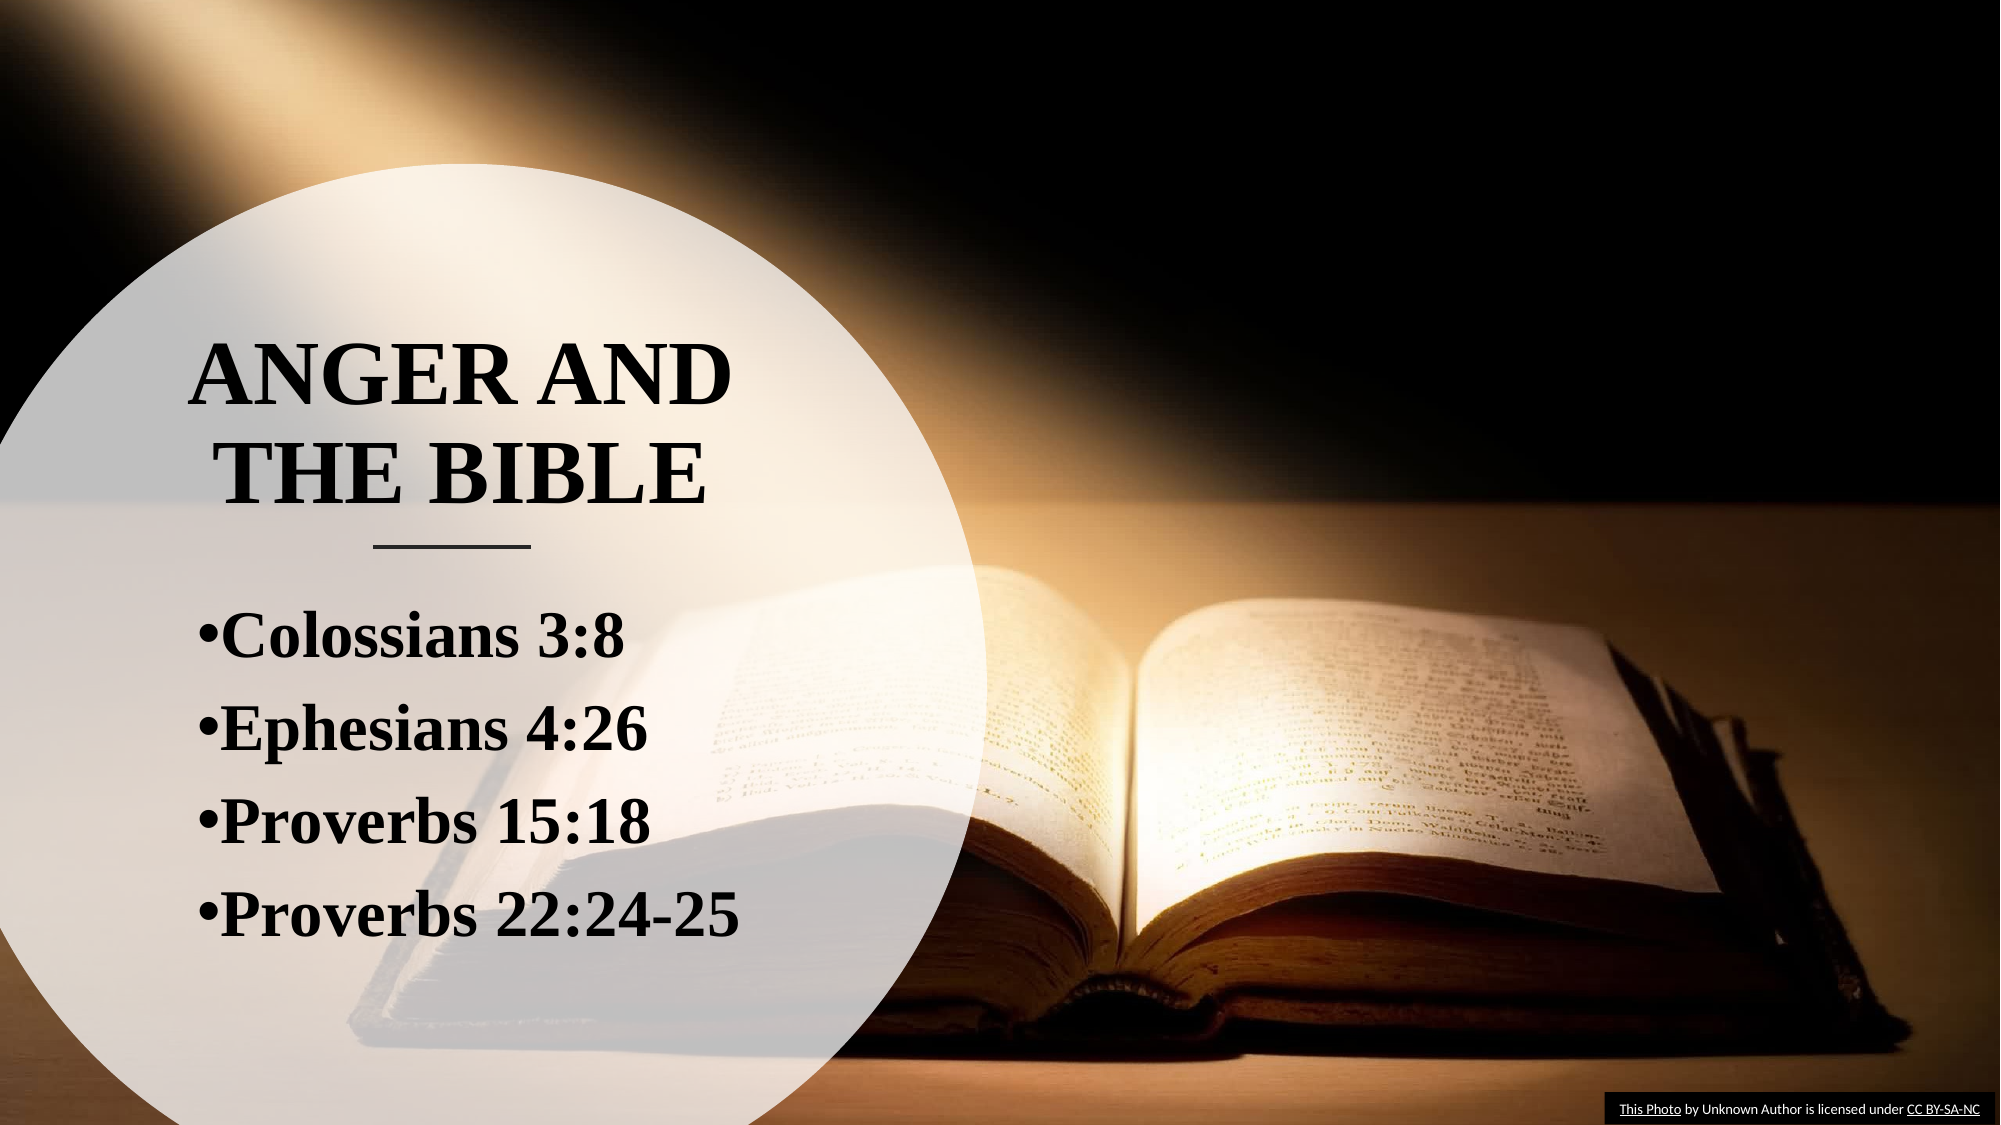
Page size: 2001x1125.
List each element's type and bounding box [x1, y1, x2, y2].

list [0, 0, 2000, 1125]
